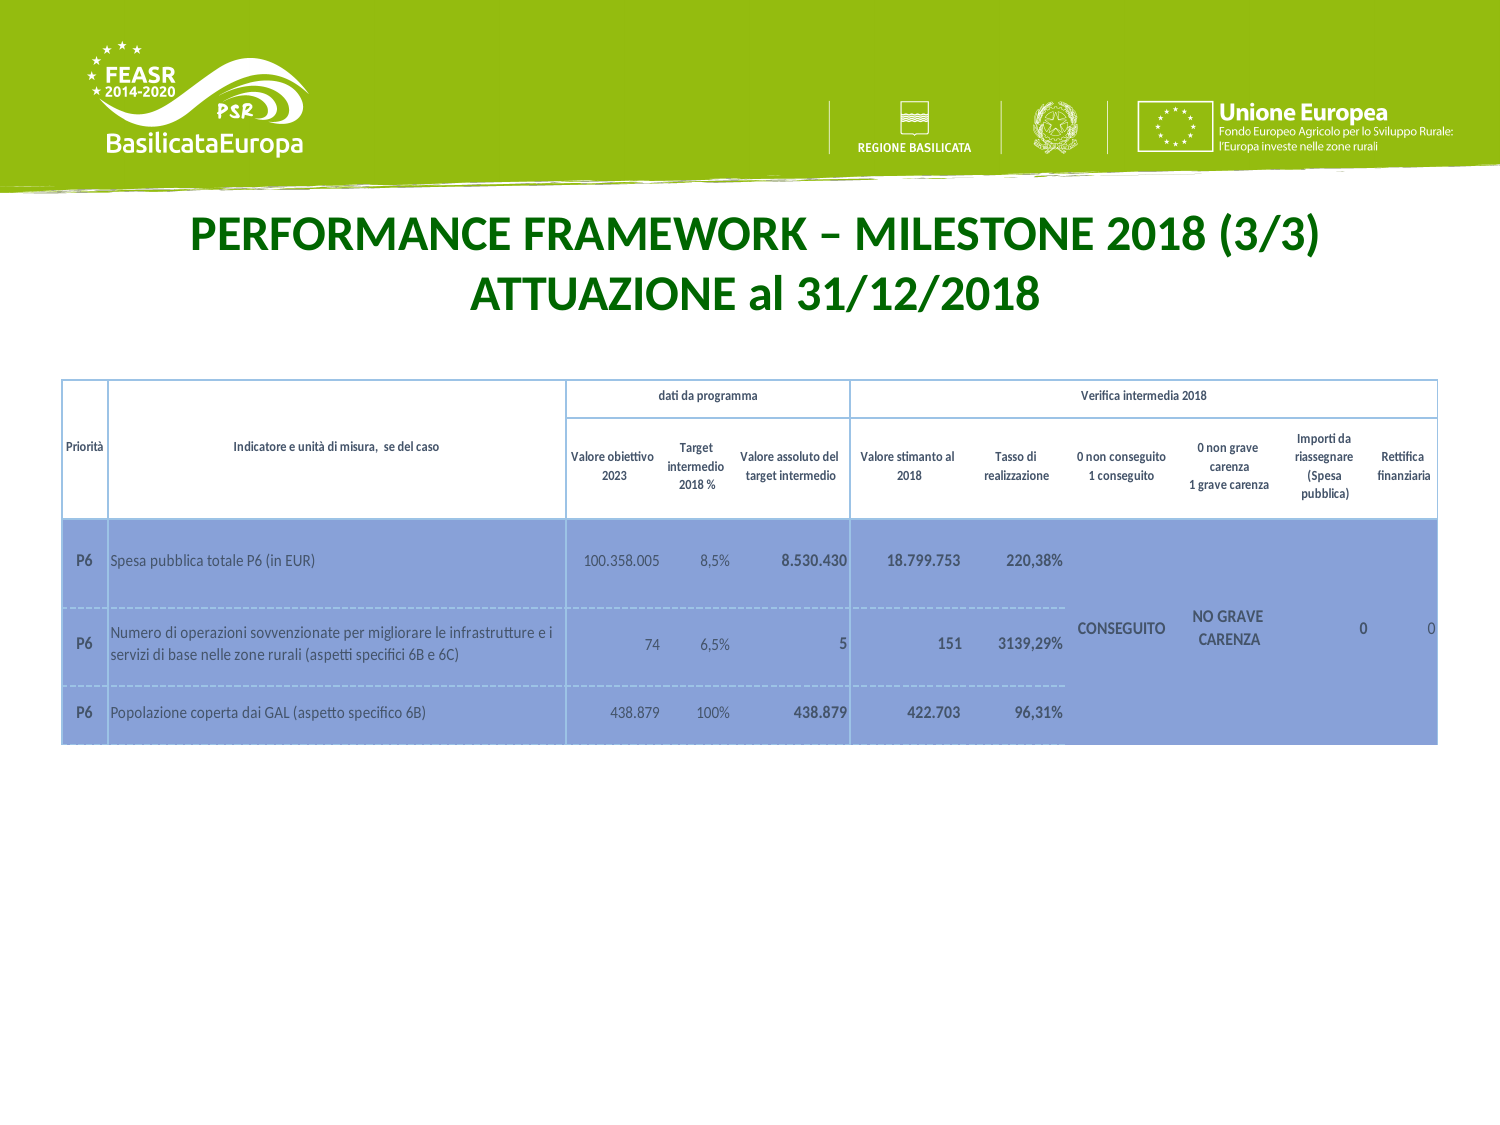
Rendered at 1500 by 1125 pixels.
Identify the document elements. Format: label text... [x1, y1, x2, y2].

picture [60, 379, 1439, 746]
picture [0, 0, 1500, 196]
text_box PERFORMANCE FRAMEWORK – MILESTONE 2018 (3/3) ATTUAZIONE al 31/12/2018 [41, 193, 1471, 328]
